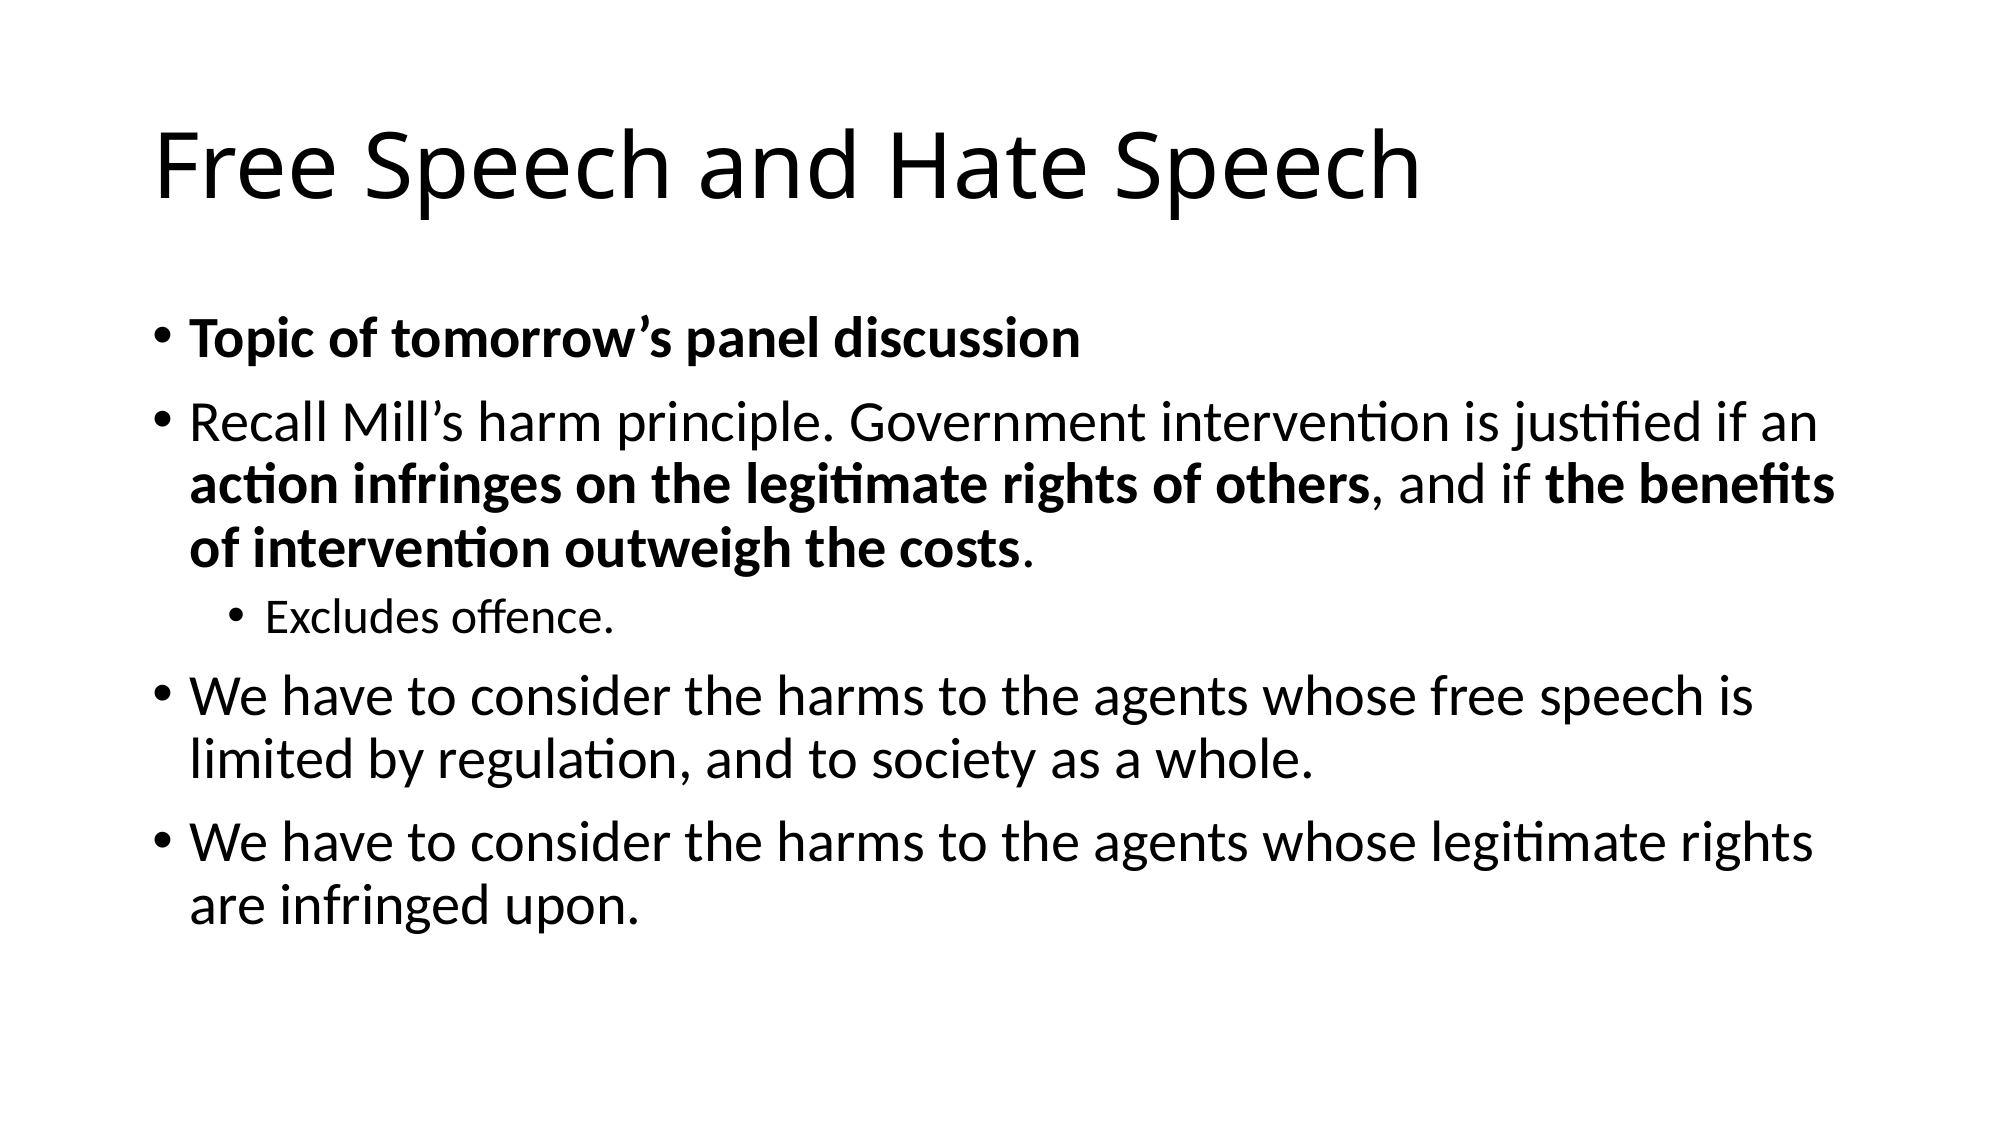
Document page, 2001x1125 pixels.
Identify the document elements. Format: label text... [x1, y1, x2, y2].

title Free Speech and Hate Speech [137, 59, 1863, 278]
list Topic of tomorrow’s panel discussion Recall Mill’s harm principle. Government intervention is justified if an action infringes on the legitimate rights of others, and if the benefits of intervention outweigh the costs. Excludes offence. We have to consider the harms to the agents whose free speech is limited by regulation, and to society as a whole. We have to consider the harms to the agents whose legitimate rights are infringed upon. [137, 299, 1863, 1014]
